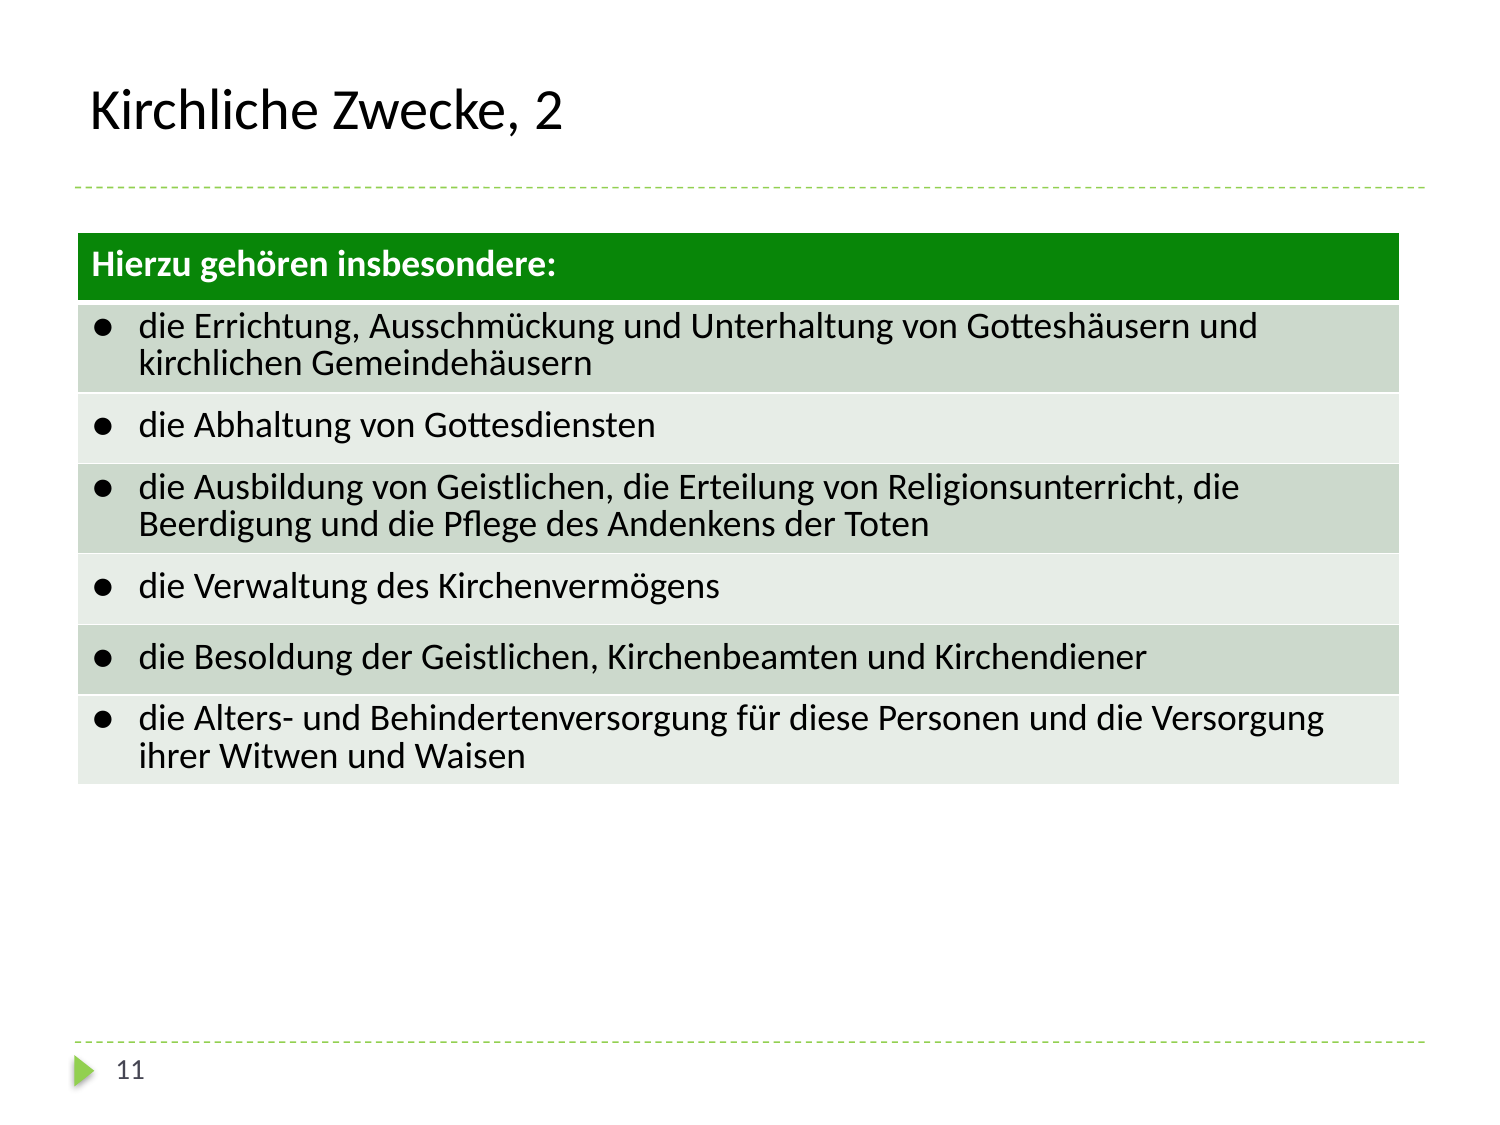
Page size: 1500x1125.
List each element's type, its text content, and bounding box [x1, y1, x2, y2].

slide_number 11 [100, 1042, 426, 1103]
table_cell die Errichtung, Ausschmückung und Unterhaltung von Gotteshäusern und kirchlichen Gemeindehäusern [78, 305, 1399, 392]
table_cell die Abhaltung von Gottesdiensten [78, 394, 1399, 463]
table_cell die Alters- und Behindertenversorgung für diese Personen und die Versorgung ihrer Witwen und Waisen [78, 696, 1399, 784]
list [74, 199, 1426, 1011]
title Kirchliche Zwecke, 2 [74, 24, 1426, 188]
table_cell die Verwaltung des Kirchenvermögens [78, 554, 1399, 624]
table_header Hierzu gehören insbesondere: [78, 233, 1399, 300]
table_cell die Besoldung der Geistlichen, Kirchenbeamten und Kirchendiener [78, 625, 1399, 694]
table_cell die Ausbildung von Geistlichen, die Erteilung von Religionsunterricht, die Beerdigung und die Pflege des Andenkens der Toten [78, 464, 1399, 553]
